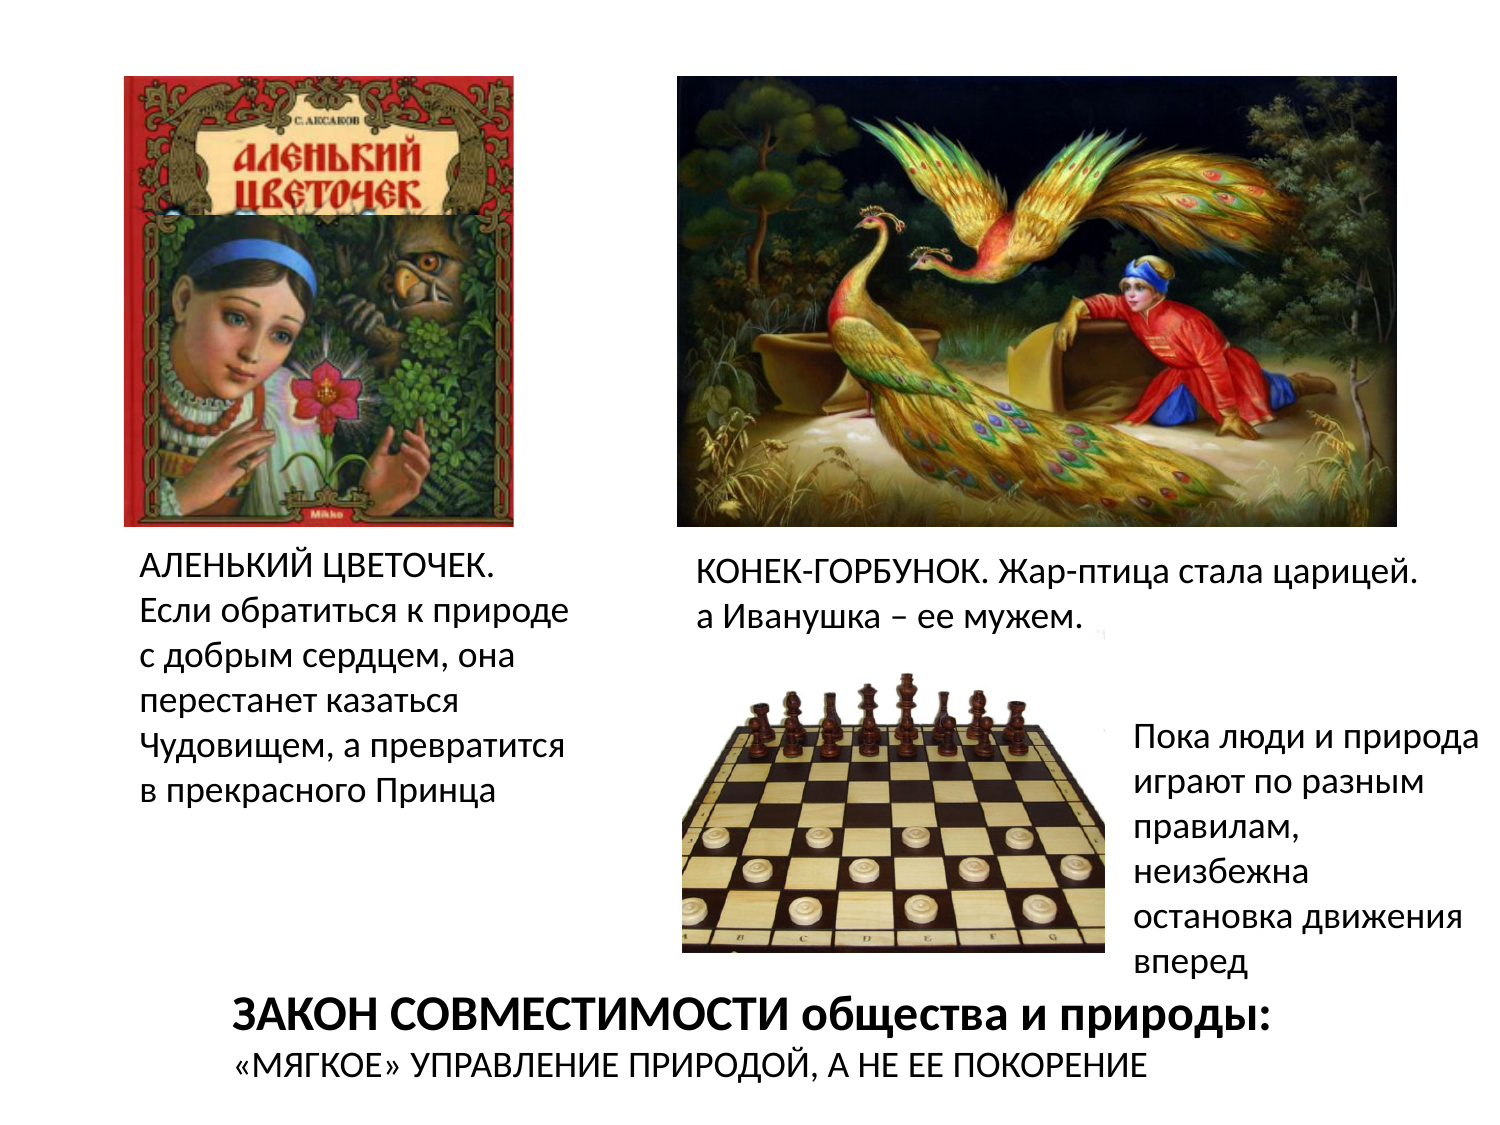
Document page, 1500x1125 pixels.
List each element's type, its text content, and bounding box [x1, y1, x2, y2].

picture [682, 629, 1105, 953]
text_box Пока люди и природа играют по разным правилам, неизбежна остановка движения вперед [1118, 704, 1495, 989]
text_box ЗАКОН СОВМЕСТИМОСТИ общества и природы: «МЯГКОЕ» УПРАВЛЕНИЕ ПРИРОДОЙ, А НЕ ЕЕ ПОКОРЕНИЕ [217, 972, 1288, 1093]
text_box КОНЕК-ГОРБУНОК. Жар-птица стала царицей. а Иванушка – ее мужем. [681, 538, 1435, 644]
text_box АЛЕНЬКИЙ ЦВЕТОЧЕК. Если обратиться к природе с добрым сердцем, она перестанет казаться Чудовищем, а превратится в прекрасного Принца [124, 532, 585, 862]
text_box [123, 76, 514, 528]
picture [677, 76, 1397, 528]
